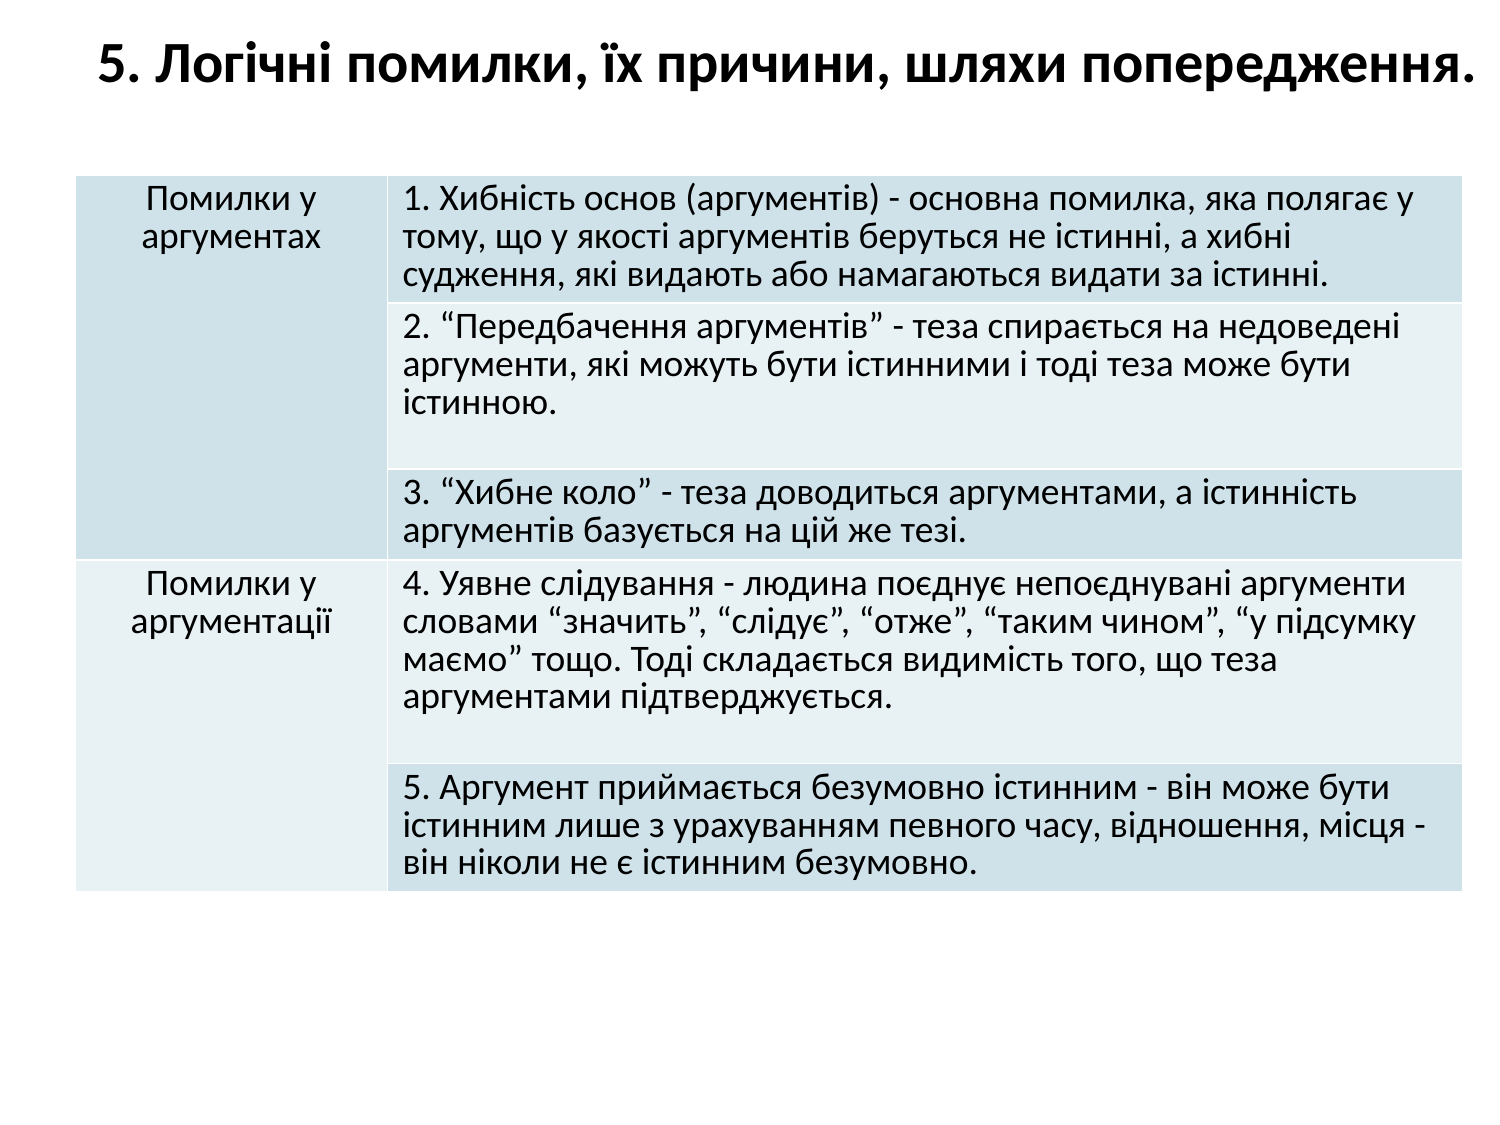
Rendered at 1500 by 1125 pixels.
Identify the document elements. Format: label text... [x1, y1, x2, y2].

table_cell Помилки у аргументації [76, 561, 387, 891]
table_cell 4. Уявне слідування - людина поєднує непоєднувані аргументи словами “значить”, “слідує”, “отже”, “таким чином”, “у підсумку маємо” тощо. Тоді складається видимість того, що теза аргументами підтверджується. [388, 561, 1462, 763]
table_cell 5. Аргумент приймається безумовно істинним - він може бути істинним лише з урахуванням певного часу, відношення, місця - він ніколи не є істинним безумовно. [388, 764, 1462, 891]
title 5. Логічні помилки, їх причини, шляхи попередження. [75, 0, 1500, 118]
table_cell 3. “Хибне коло” - теза доводиться аргументами, а істинність аргументів базується на цій же тезі. [388, 470, 1462, 559]
table_header 1. Хибність основ (аргументів) - основна помилка, яка полягає у тому, що у якості аргументів беруться не істинні, а хибні судження, які видають або намагаються видати за істинні. [388, 176, 1462, 302]
table_cell 2. “Передбачення аргументів” - теза спирається на недоведені аргументи, які можуть бути істинними і тоді теза може бути істинною. [388, 304, 1462, 468]
table_header Помилки у аргументах [76, 176, 387, 559]
